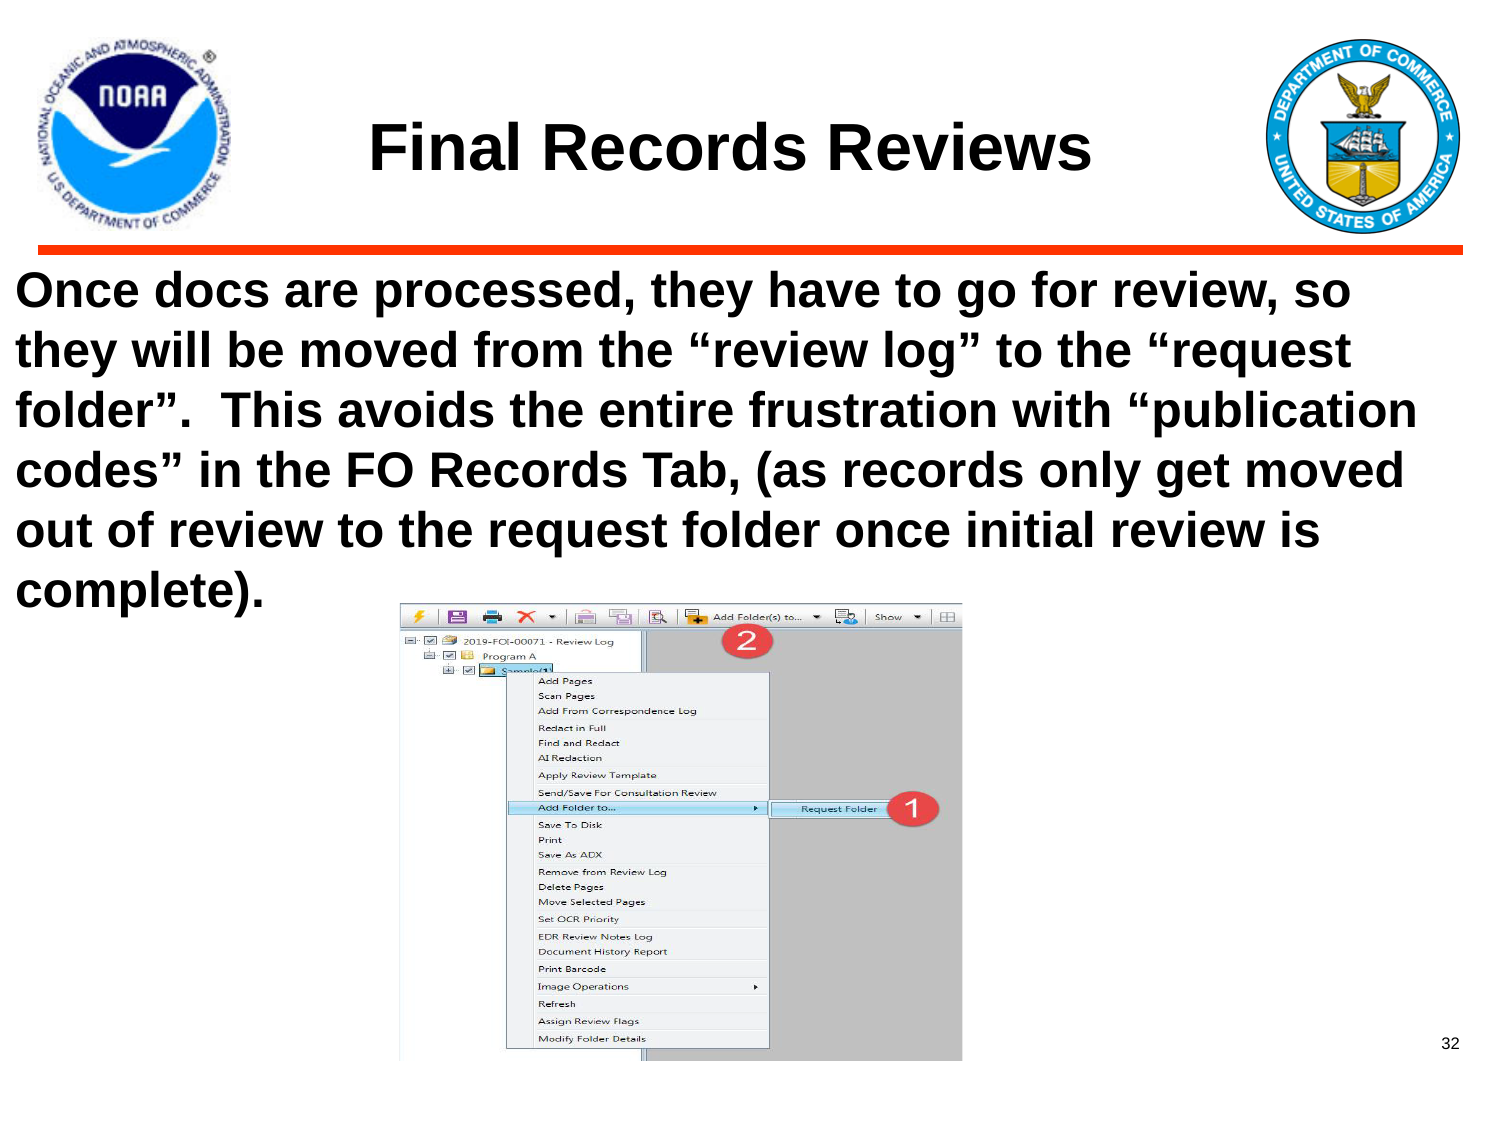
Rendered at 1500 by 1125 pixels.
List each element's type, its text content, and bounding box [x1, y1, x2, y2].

text_box 32 [1162, 1024, 1475, 1100]
title Final Records Reviews [249, 50, 1213, 238]
picture [399, 603, 963, 1062]
picture [1262, 37, 1463, 237]
picture [37, 37, 231, 231]
list Once docs are processed, they have to go for review, so they will be moved from the “review log” to the “request folder”. This avoids the entire frustration with “publication codes” in the FO Records Tab, (as records only get moved out of review to the request folder once initial review is complete). [0, 249, 1475, 875]
